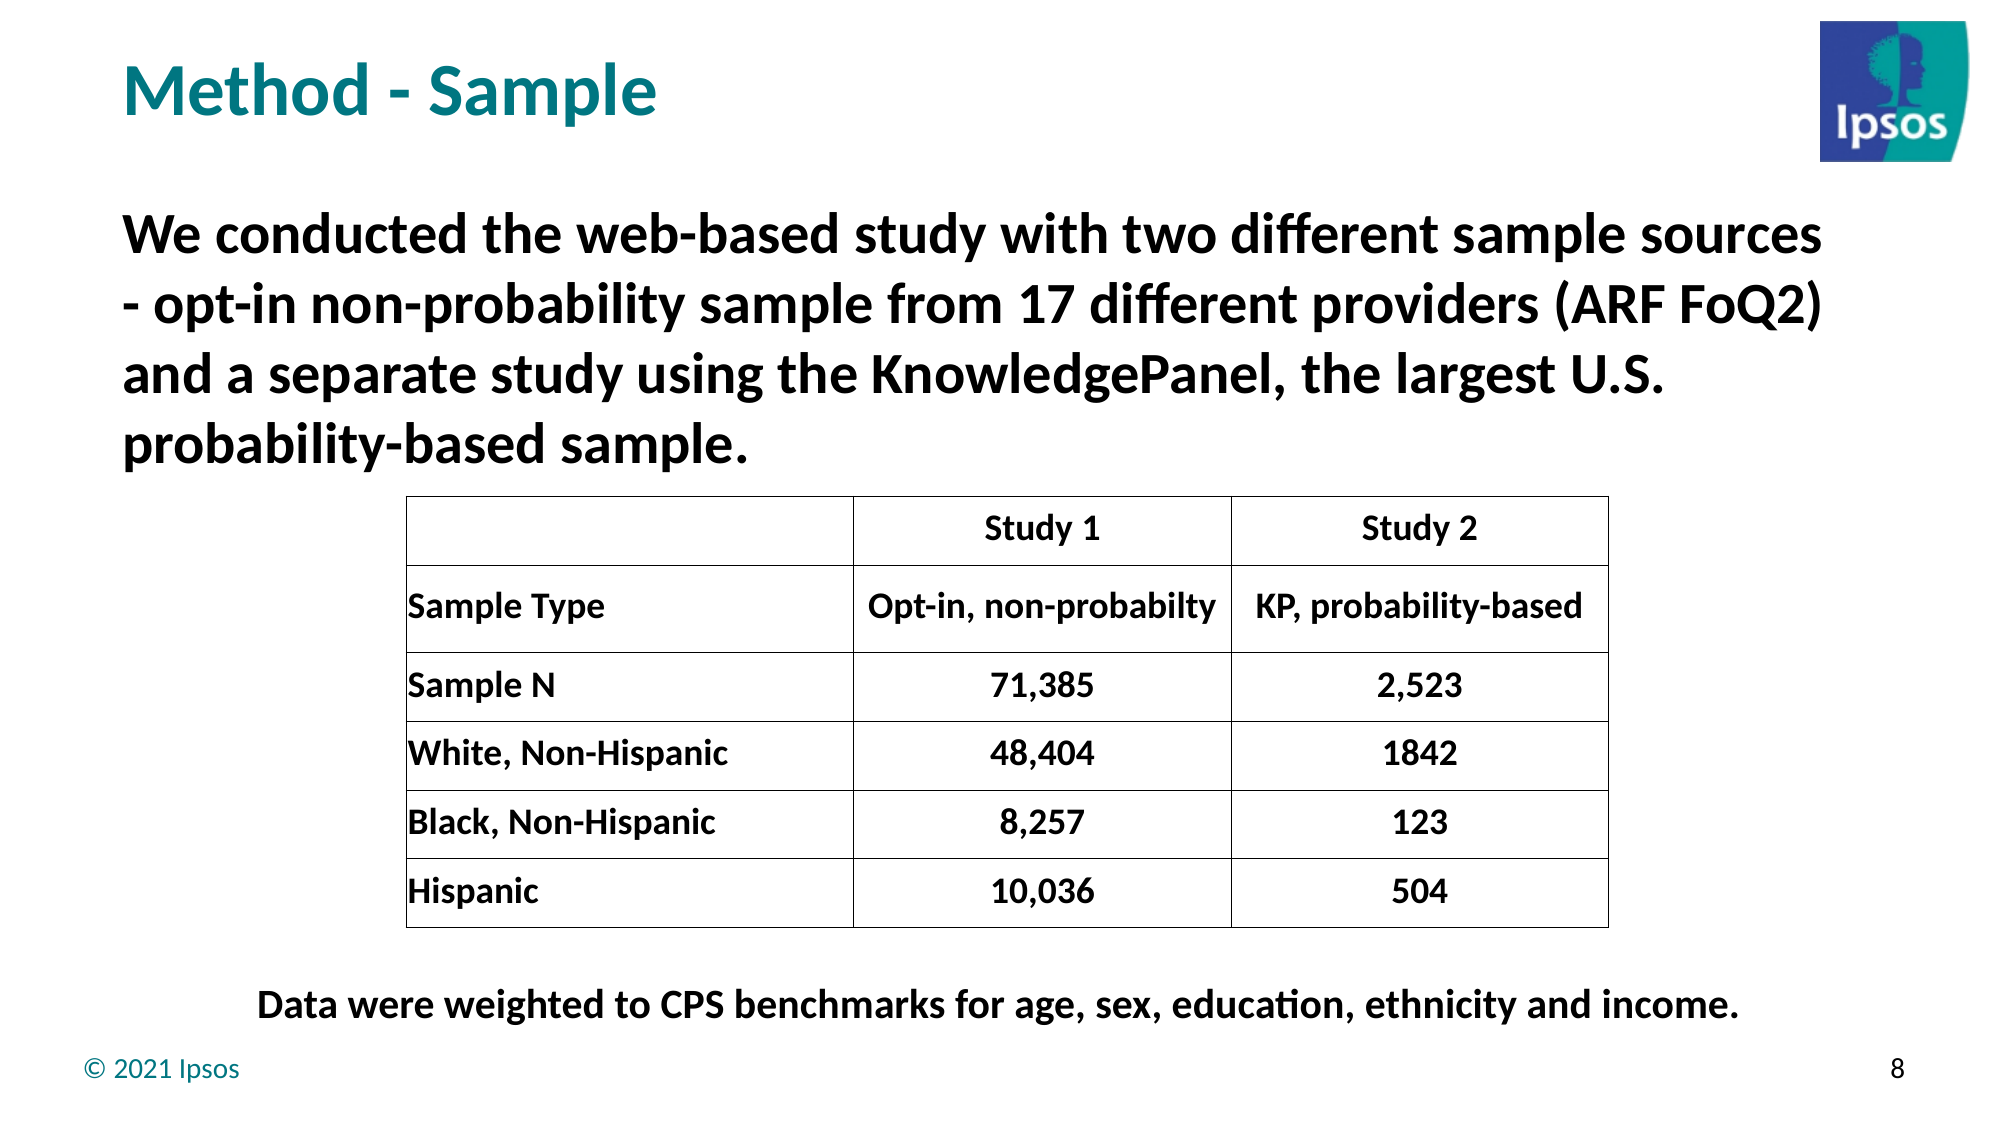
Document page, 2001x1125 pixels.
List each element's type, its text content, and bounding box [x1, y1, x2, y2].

table_cell White, Non-Hispanic [407, 722, 853, 790]
table_header [407, 497, 853, 565]
table_cell 71,385 [854, 653, 1231, 721]
table_cell KP, probability-based [1232, 566, 1608, 652]
table_cell Hispanic [407, 859, 853, 927]
table_cell 2,523 [1232, 653, 1608, 721]
table_cell Sample Type [407, 566, 853, 652]
table_cell 48,404 [854, 722, 1231, 790]
table_cell 10,036 [854, 859, 1231, 927]
title Method - Sample [107, 23, 1821, 160]
text_box Data were weighted to CPS benchmarks for age, sex, education, ethnicity and income. [242, 969, 1863, 1034]
list We conducted the web-based study with two different sample sources - opt-in non-probability sample from 17 different providers (ARF FoQ2) and a separate study using the KnowledgePanel, the largest U.S. probability-based sample. [107, 188, 1863, 1007]
table_cell 1842 [1232, 722, 1608, 790]
table_cell Opt-in, non-probabilty [854, 566, 1231, 652]
table_cell 504 [1232, 859, 1608, 927]
table_cell 123 [1232, 791, 1608, 858]
picture [1820, 21, 1970, 162]
table_header Study 2 [1232, 497, 1608, 565]
table_cell 8,257 [854, 791, 1231, 858]
table_cell Black, Non-Hispanic [407, 791, 853, 858]
table_cell Sample N [407, 653, 853, 721]
table_header Study 1 [854, 497, 1231, 565]
